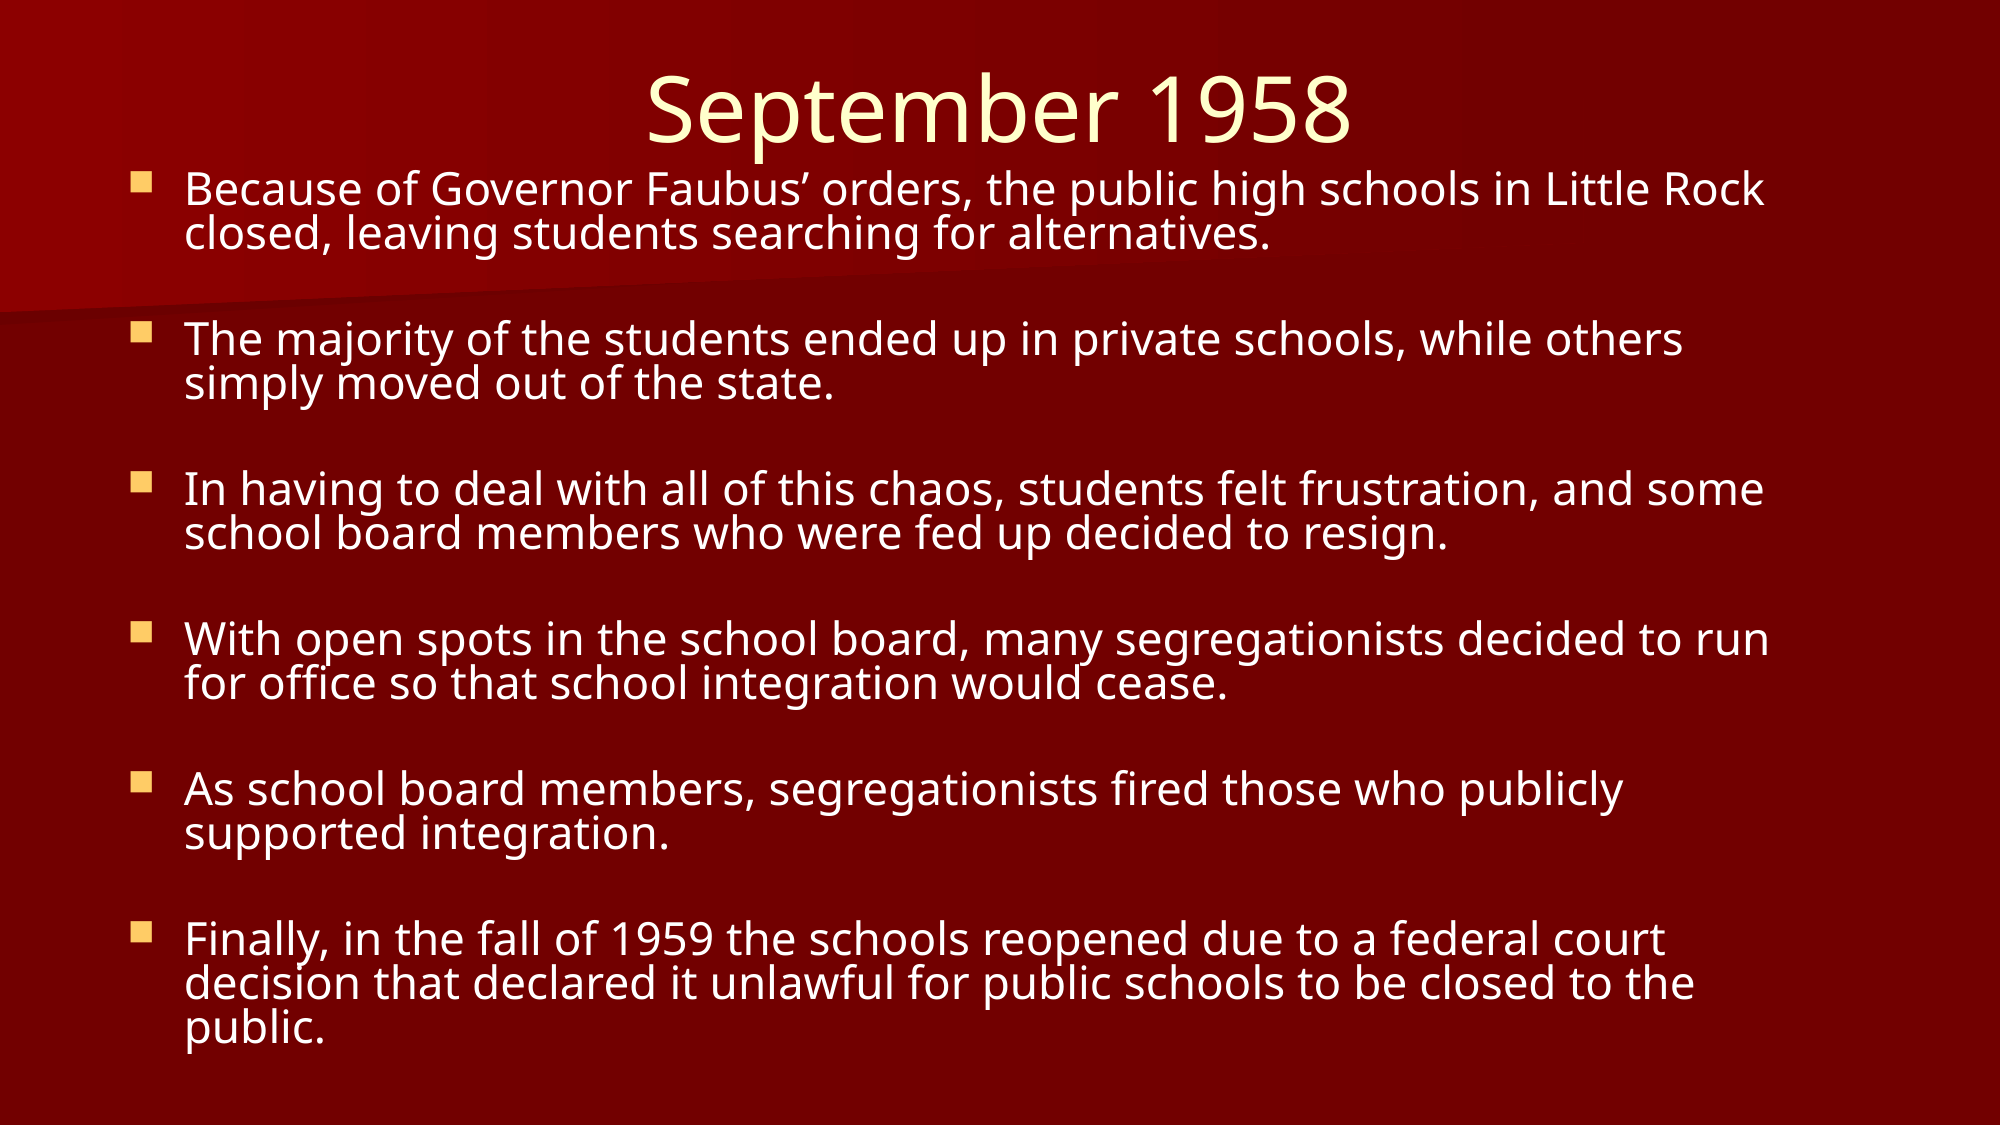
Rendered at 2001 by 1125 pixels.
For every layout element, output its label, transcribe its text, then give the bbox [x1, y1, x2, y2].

title September 1958 [99, 12, 1900, 200]
list Because of Governor Faubus’ orders, the public high schools in Little Rock closed, leaving students searching for alternatives. The majority of the students ended up in private schools, while others simply moved out of the state. In having to deal with all of this chaos, students felt frustration, and some school board members who were fed up decided to resign. With open spots in the school board, many segregationists decided to run for office so that school integration would cease. As school board members, segregationists fired those who publicly supported integration. Finally, in the fall of 1959 the schools reopened due to a federal court decision that declared it unlawful for public schools to be closed to the public. [112, 162, 1850, 938]
